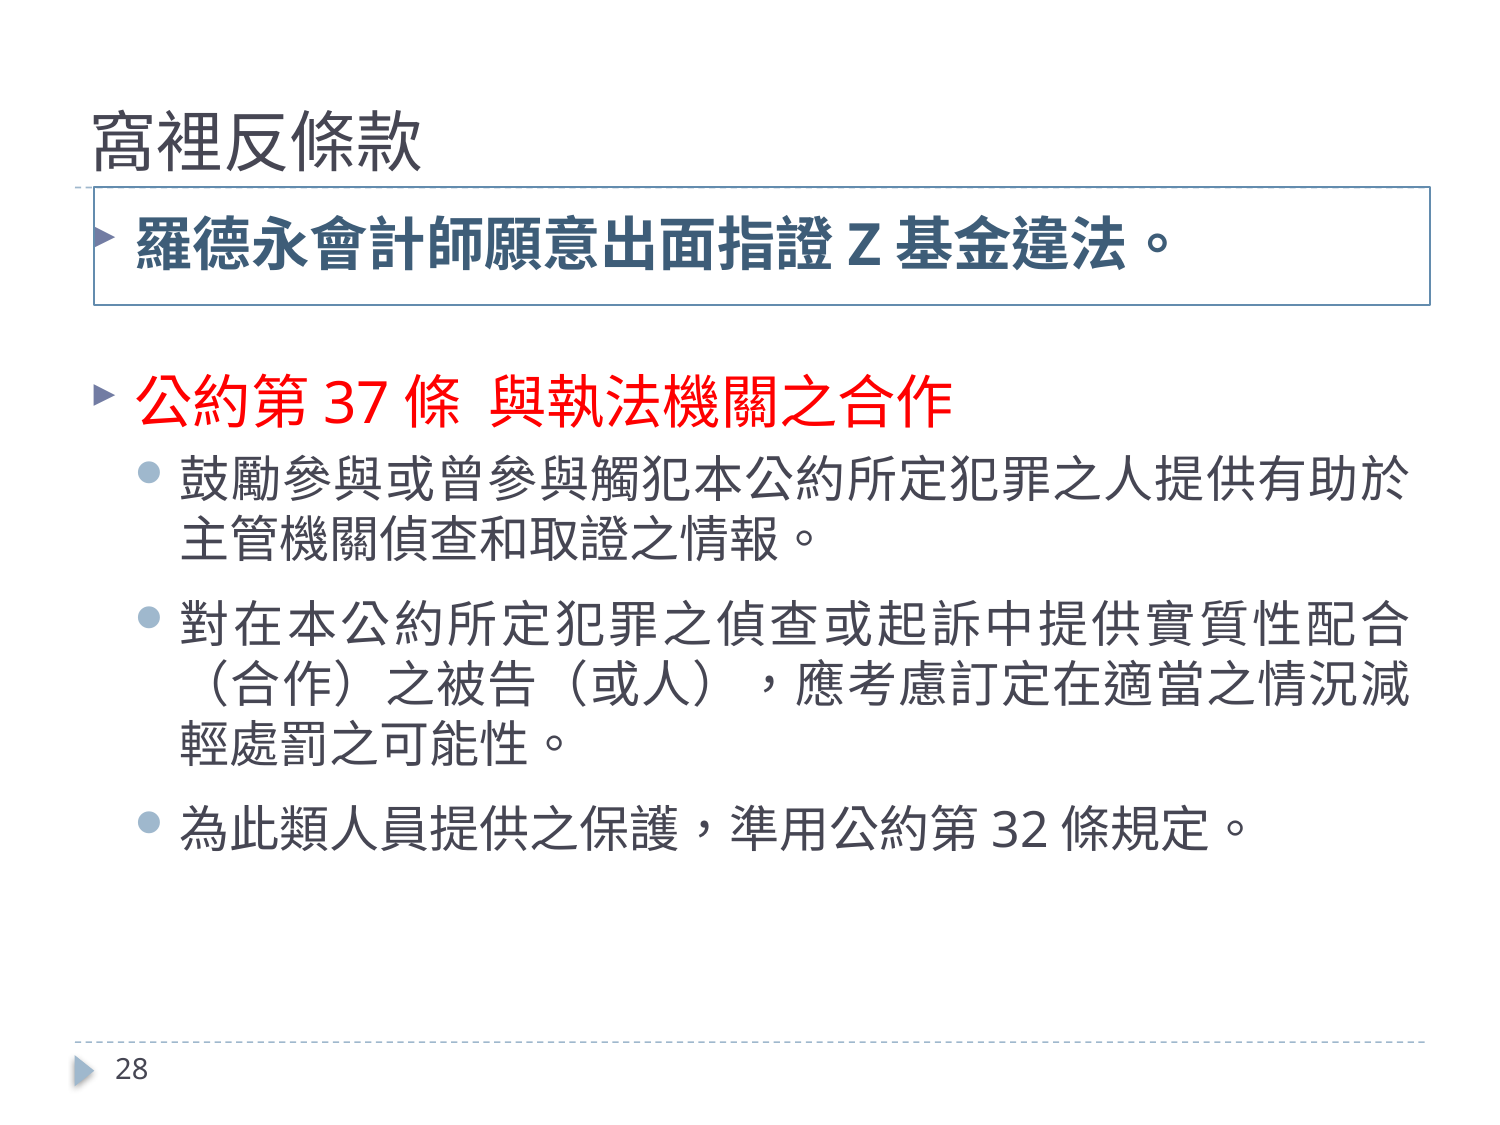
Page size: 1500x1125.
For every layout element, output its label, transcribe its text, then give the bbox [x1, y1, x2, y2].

text_box [92, 186, 1431, 306]
list 羅德永會計師願意出面指證Z基金違法。 公約第37條 與執法機關之合作 鼓勵參與或曾參與觸犯本公約所定犯罪之人提供有助於主管機關偵查和取證之情報。 對在本公約所定犯罪之偵查或起訴中提供實質性配合（合作）之被告（或人），應考慮訂定在適當之情況減輕處罰之可能性。 為此類人員提供之保護，準用公約第32條規定。 [75, 200, 1425, 1010]
title 窩裡反條款 [75, 24, 1425, 188]
slide_number 28 [100, 1042, 426, 1103]
